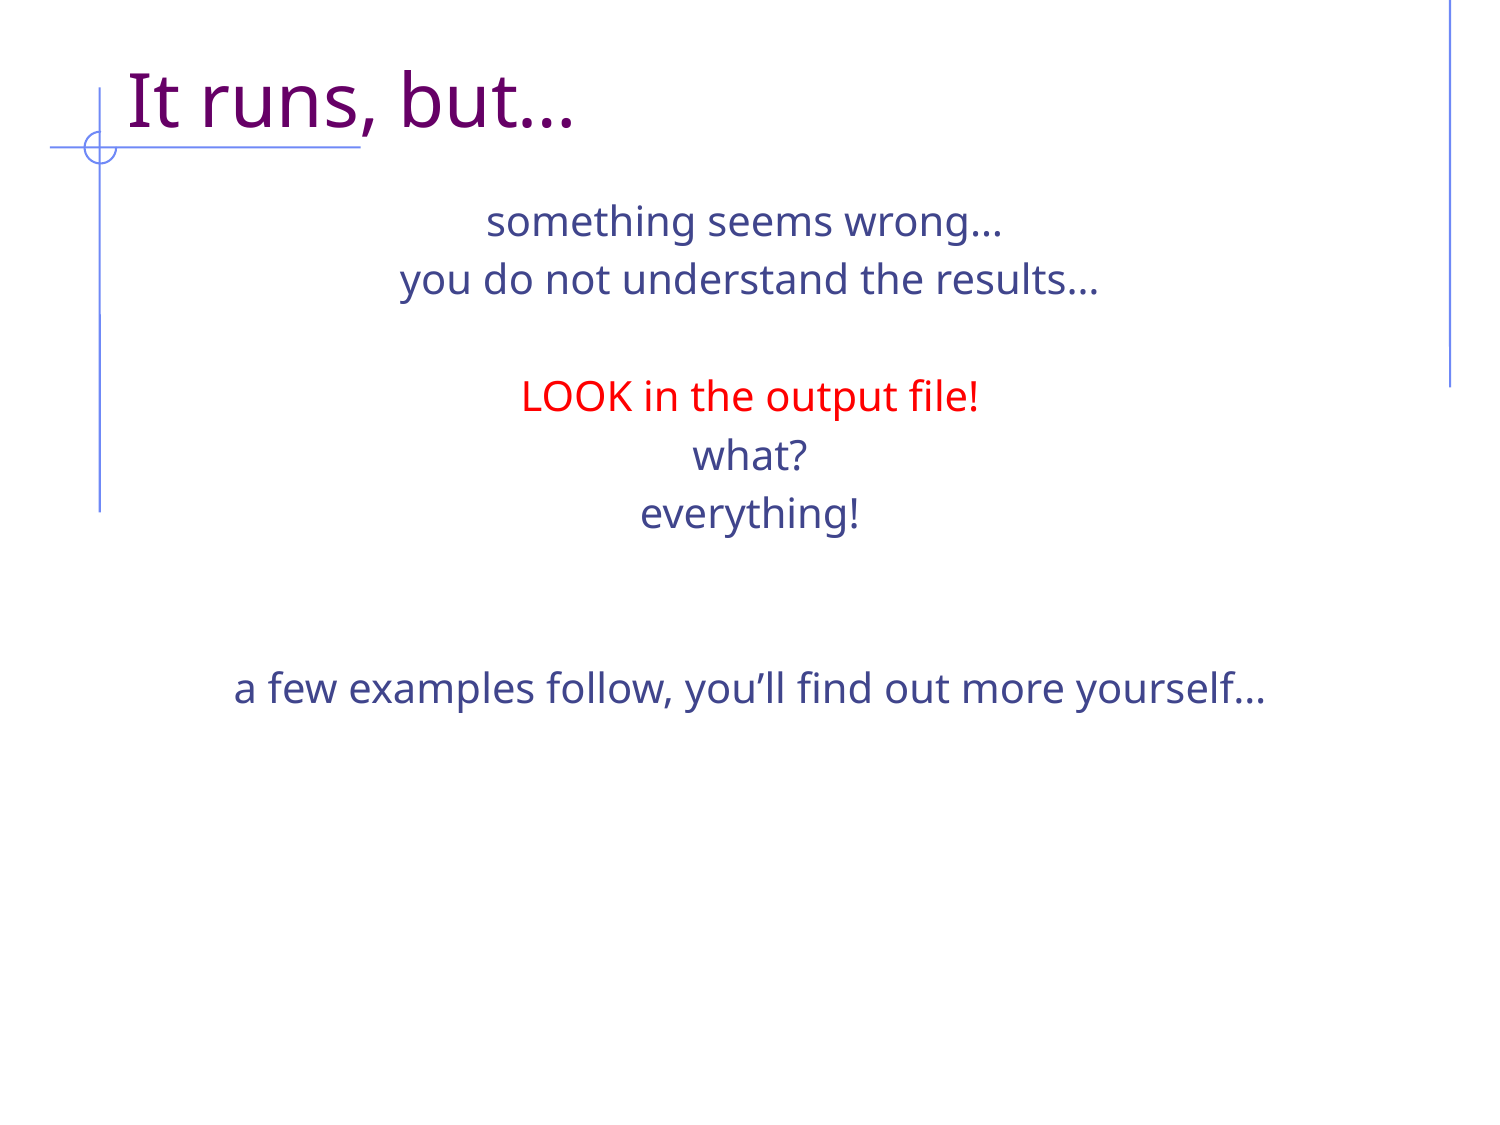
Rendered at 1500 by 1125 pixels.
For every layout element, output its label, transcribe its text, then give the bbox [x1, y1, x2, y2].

list something seems wrong… you do not understand the results… LOOK in the output file! what? everything! a few examples follow, you’ll find out more yourself… [99, 187, 1401, 1038]
title It runs, but… [112, 49, 1388, 151]
